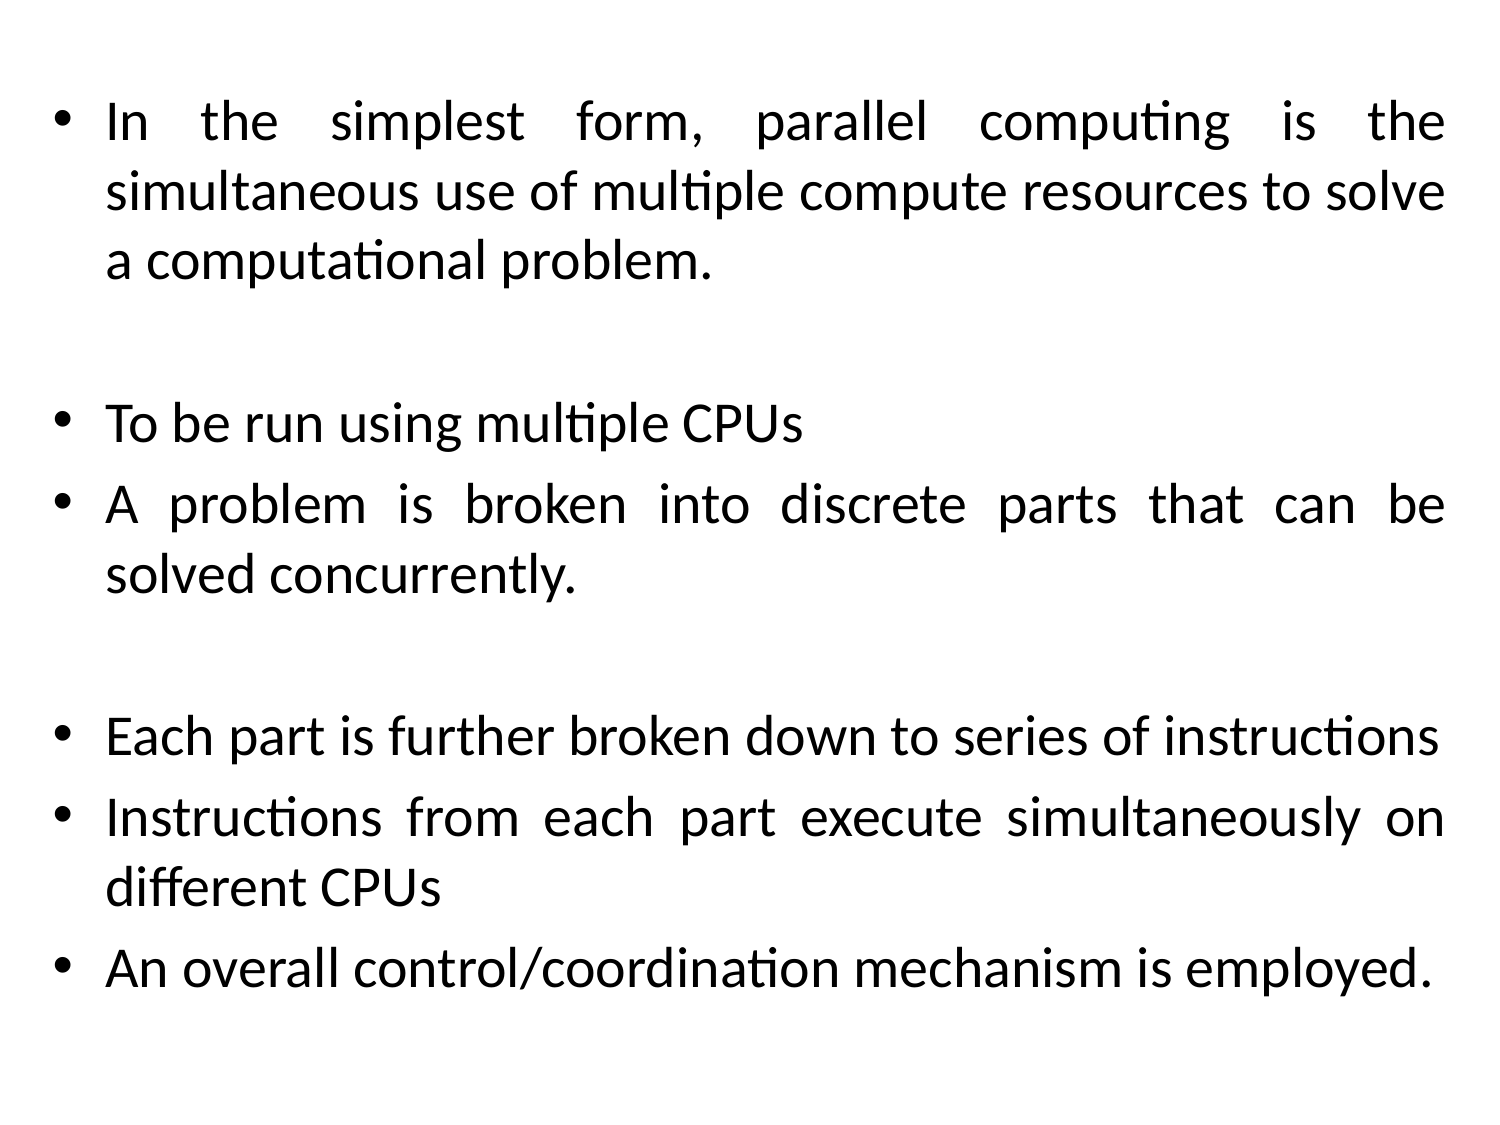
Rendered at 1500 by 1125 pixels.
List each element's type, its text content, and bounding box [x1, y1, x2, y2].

list In the simplest form, parallel computing is the simultaneous use of multiple compute resources to solve a computational problem. To be run using multiple CPUs A problem is broken into discrete parts that can be solved concurrently. Each part is further broken down to series of instructions Instructions from each part execute simultaneously on different CPUs An overall control/coordination mechanism is employed. [37, 75, 1463, 1100]
